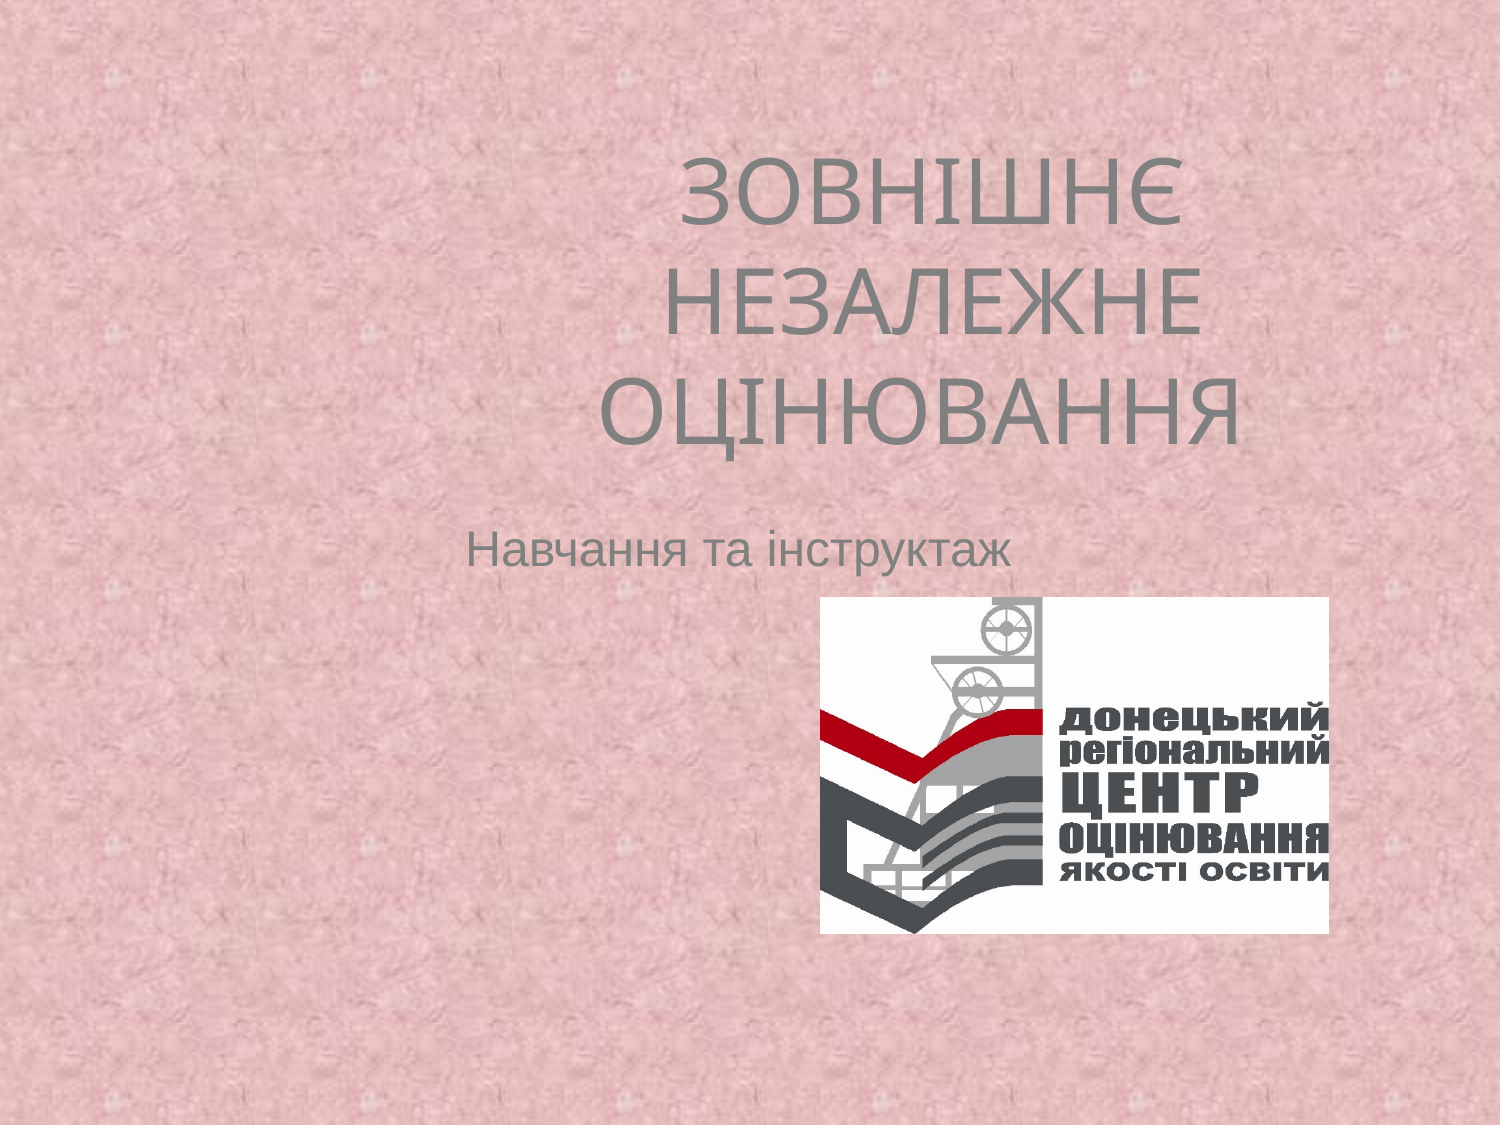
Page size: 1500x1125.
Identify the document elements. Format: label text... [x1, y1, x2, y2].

title ЗОВНІШНЄ НЕЗАЛЕЖНЕ ОЦІНЮВАННЯ [490, 78, 1376, 188]
subtitle Навчання та інструктаж [372, 515, 1105, 578]
picture [0, 0, 1500, 1125]
